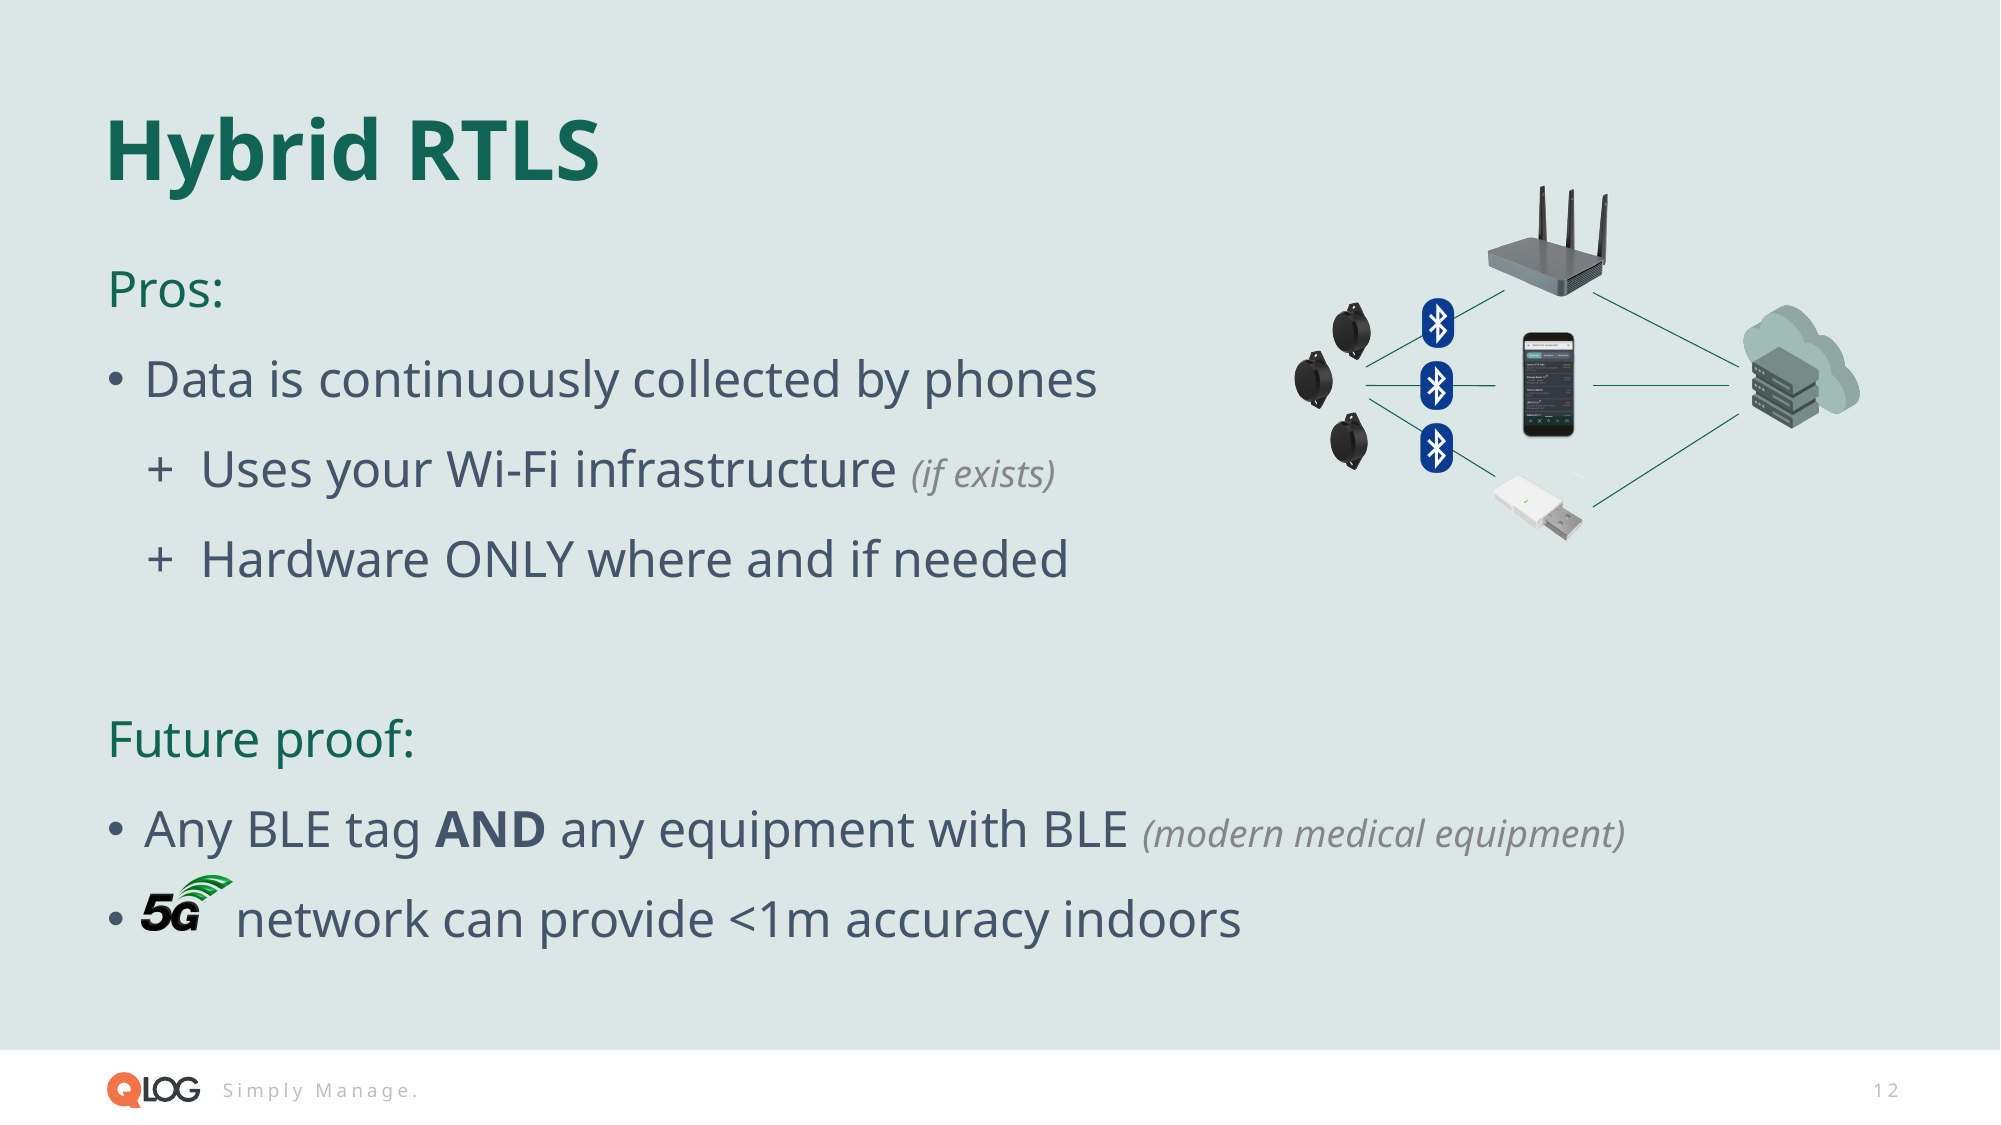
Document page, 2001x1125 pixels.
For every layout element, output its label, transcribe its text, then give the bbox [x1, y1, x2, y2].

text_box Simply Manage. [222, 1078, 753, 1102]
text_box Pros: Data is continuously collected by phones + Uses your Wi-Fi infrastructure (if exists) + Hardware ONLY where and if needed Future proof: Any BLE tag AND any equipment with BLE (modern medical equipment) network can provide <1m accuracy indoors [107, 249, 1901, 979]
picture [1402, 298, 1468, 348]
picture [1479, 174, 1618, 301]
picture [1400, 368, 1467, 398]
text_box Hybrid RTLS [104, 96, 1509, 197]
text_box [107, 1072, 201, 1108]
text_box 12 [1559, 1078, 1899, 1102]
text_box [1592, 292, 1739, 368]
picture [1287, 296, 1369, 474]
picture [1521, 331, 1576, 440]
text_box [0, 1049, 2000, 1125]
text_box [1365, 290, 1505, 368]
text_box [975, 537, 1025, 588]
picture [141, 875, 233, 931]
picture [1483, 452, 1593, 563]
picture [1738, 303, 1865, 431]
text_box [1592, 413, 1739, 508]
picture [1400, 423, 1467, 473]
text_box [1369, 398, 1496, 477]
